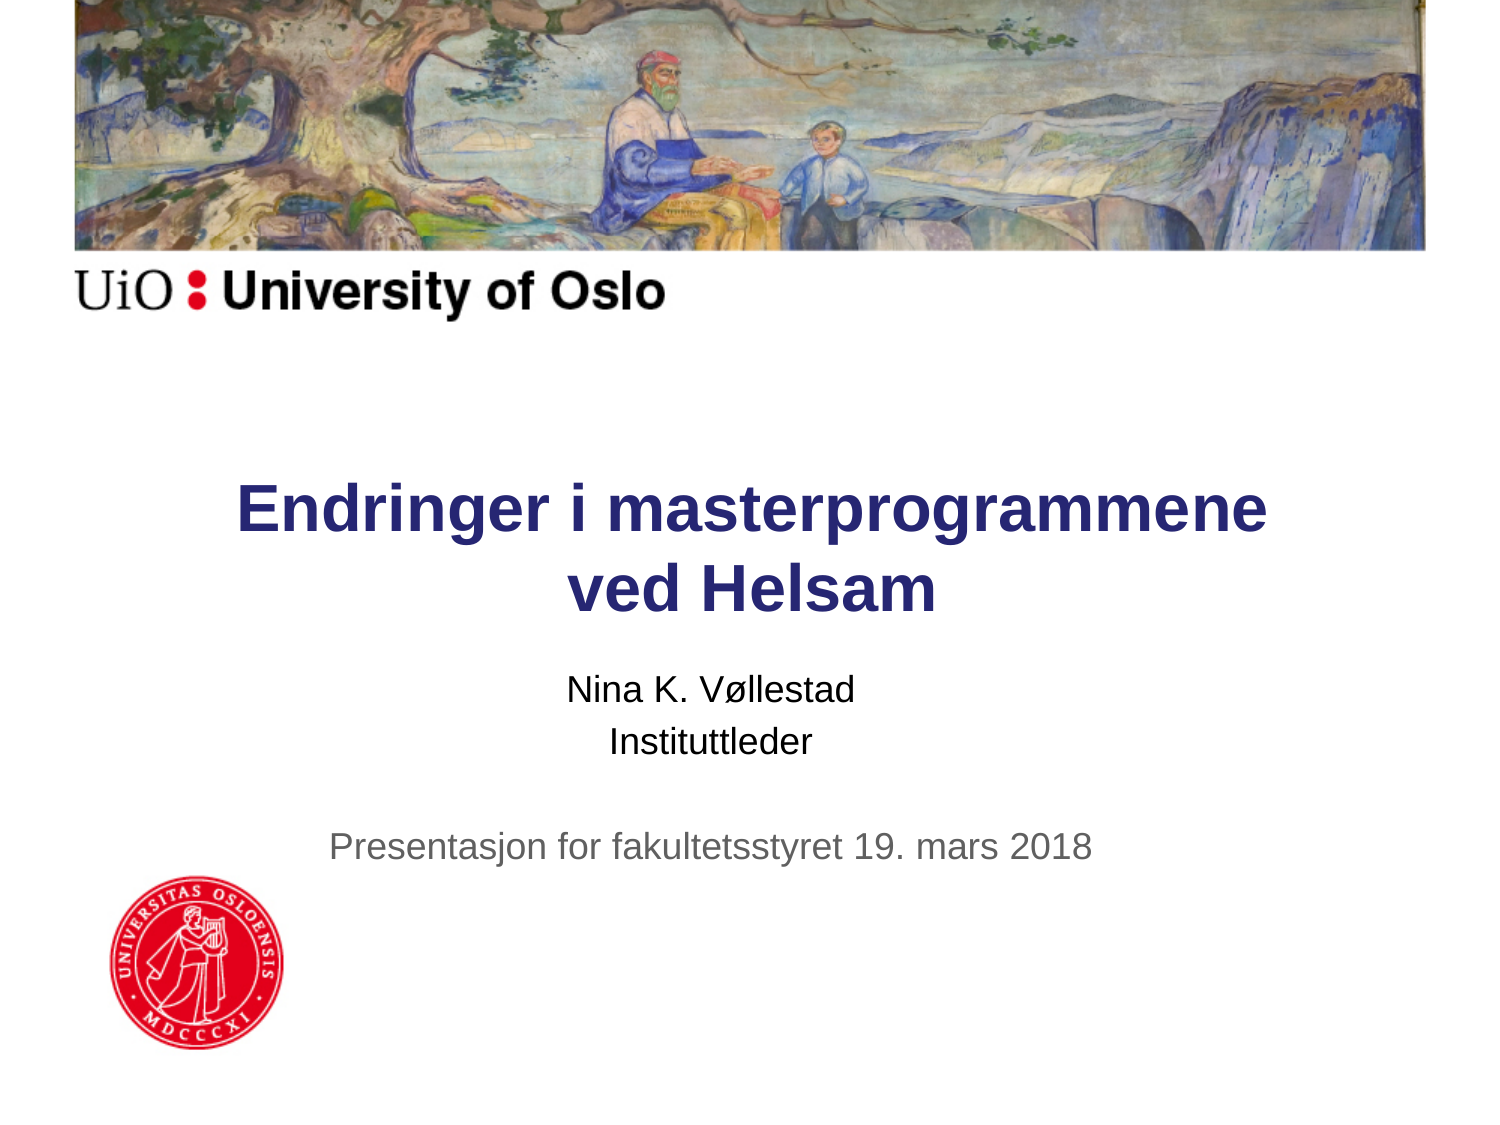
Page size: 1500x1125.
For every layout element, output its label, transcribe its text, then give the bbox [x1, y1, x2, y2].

title Endringer i masterprogrammene ved Helsam [183, 444, 1322, 633]
picture [0, 0, 1500, 1125]
subtitle Nina K. Vøllestad Instituttleder Presentasjon for fakultetsstyret 19. mars 2018 [187, 656, 1235, 851]
